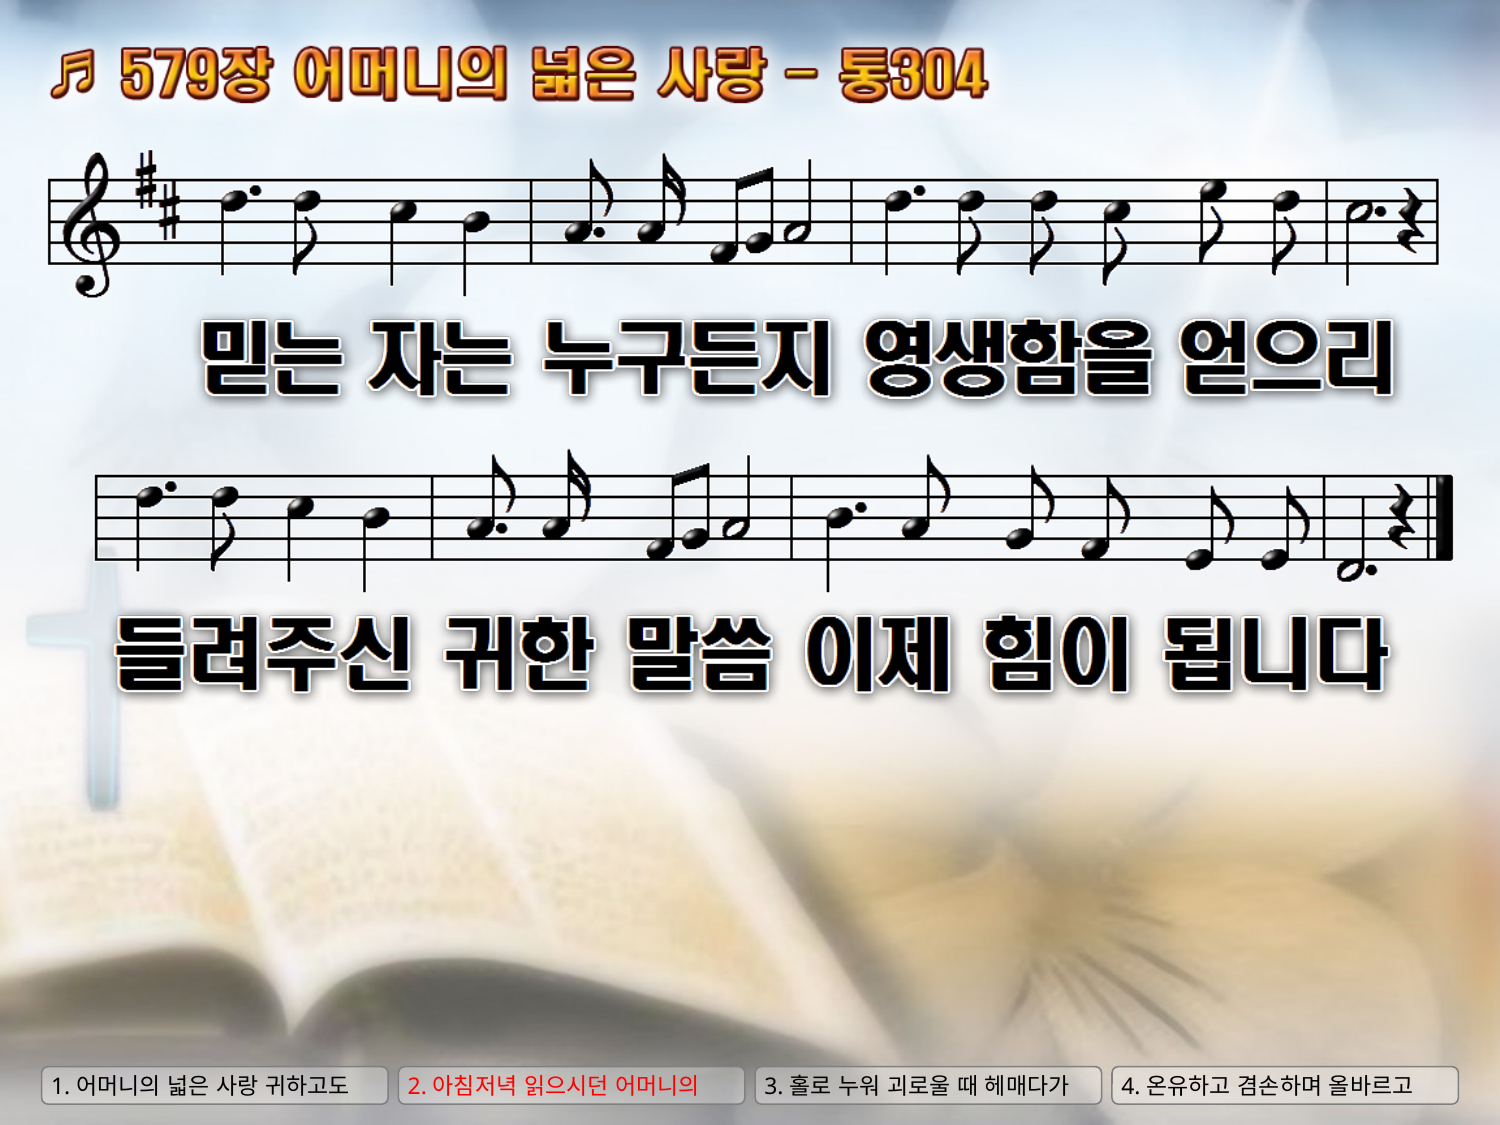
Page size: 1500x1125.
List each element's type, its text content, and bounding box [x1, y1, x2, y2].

text_box 4.온유하고 겸손하며 올바르고 [1111, 1066, 1459, 1105]
text_box 3.홀로 누워 괴로울 때 헤매다가 [755, 1066, 1102, 1105]
picture [0, 0, 1500, 1125]
text_box 1.어머니의 넓은 사랑 귀하고도 [41, 1066, 389, 1105]
text_box 2.아침저녁 읽으시던 어머니의 [398, 1066, 745, 1105]
